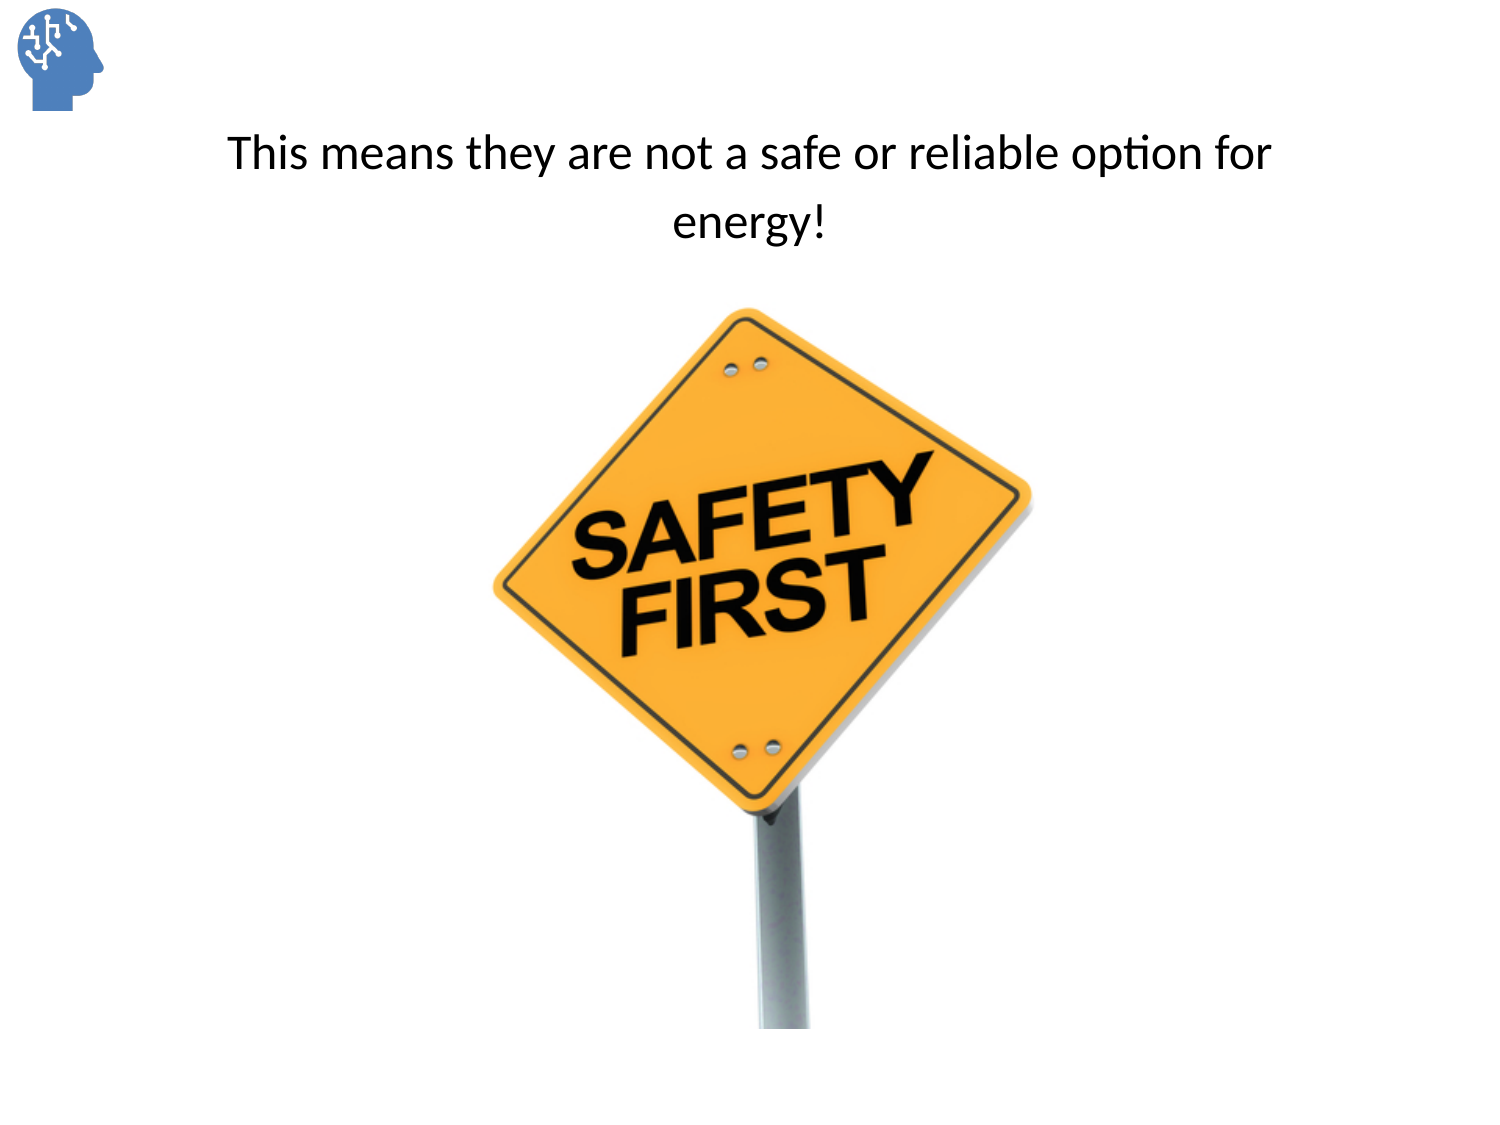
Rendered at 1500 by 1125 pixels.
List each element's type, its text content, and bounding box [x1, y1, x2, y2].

picture [374, 278, 1126, 1030]
text_box [0, 0, 121, 121]
text_box This means they are not a safe or reliable option for energy! [148, 95, 1352, 264]
